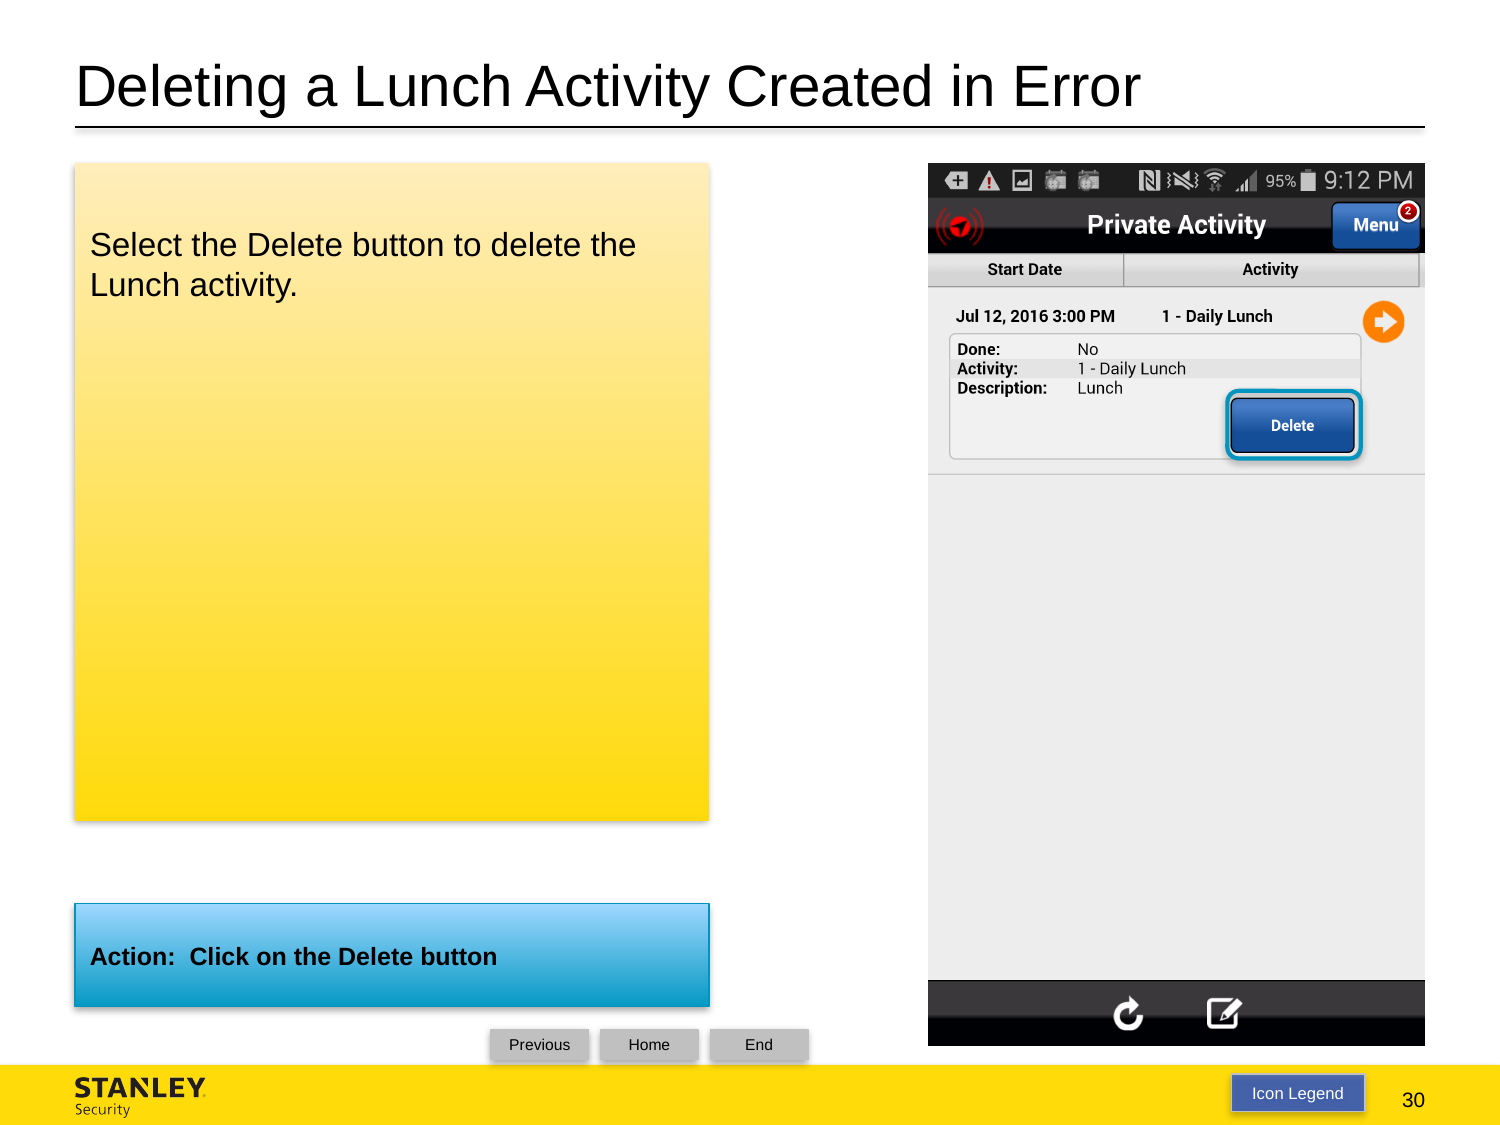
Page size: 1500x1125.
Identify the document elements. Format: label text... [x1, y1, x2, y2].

text_box Action: Click on the Delete button [74, 903, 710, 1007]
text_box Select the Delete button to delete the Lunch activity. [75, 163, 709, 821]
text_box Home [600, 1029, 699, 1060]
picture [75, 1077, 206, 1118]
text_box Icon Legend [1231, 1073, 1366, 1112]
title Deleting a Lunch Activity Created in Error [75, 40, 1425, 126]
text_box End [710, 1029, 809, 1060]
slide_number 30 [1364, 1072, 1425, 1112]
picture [928, 163, 1426, 1046]
text_box Previous [490, 1029, 589, 1060]
